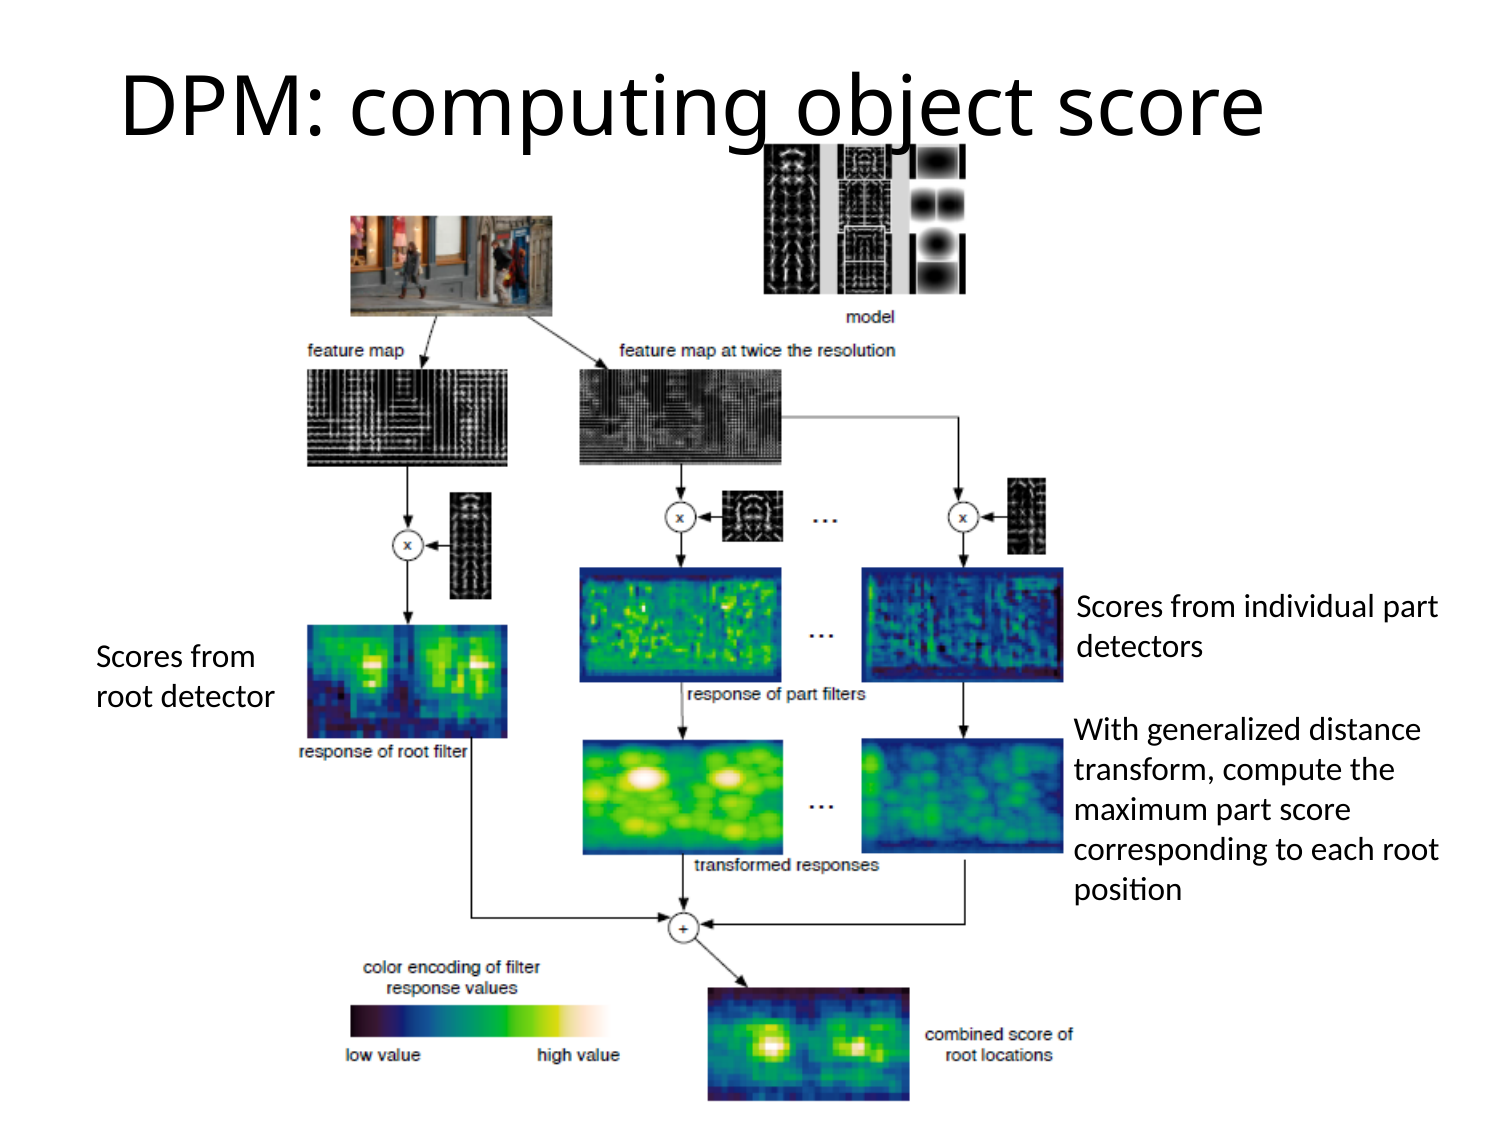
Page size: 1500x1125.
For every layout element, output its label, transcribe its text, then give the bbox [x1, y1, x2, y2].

text_box Scores from individual part detectors [1105, 576, 1480, 672]
title DPM: computing object score [103, 0, 1397, 218]
text_box Scores from root detector [81, 626, 237, 722]
text_box With generalized distance transform, compute the maximum part score corresponding to each root position [1105, 699, 1477, 915]
picture [237, 137, 1105, 1112]
